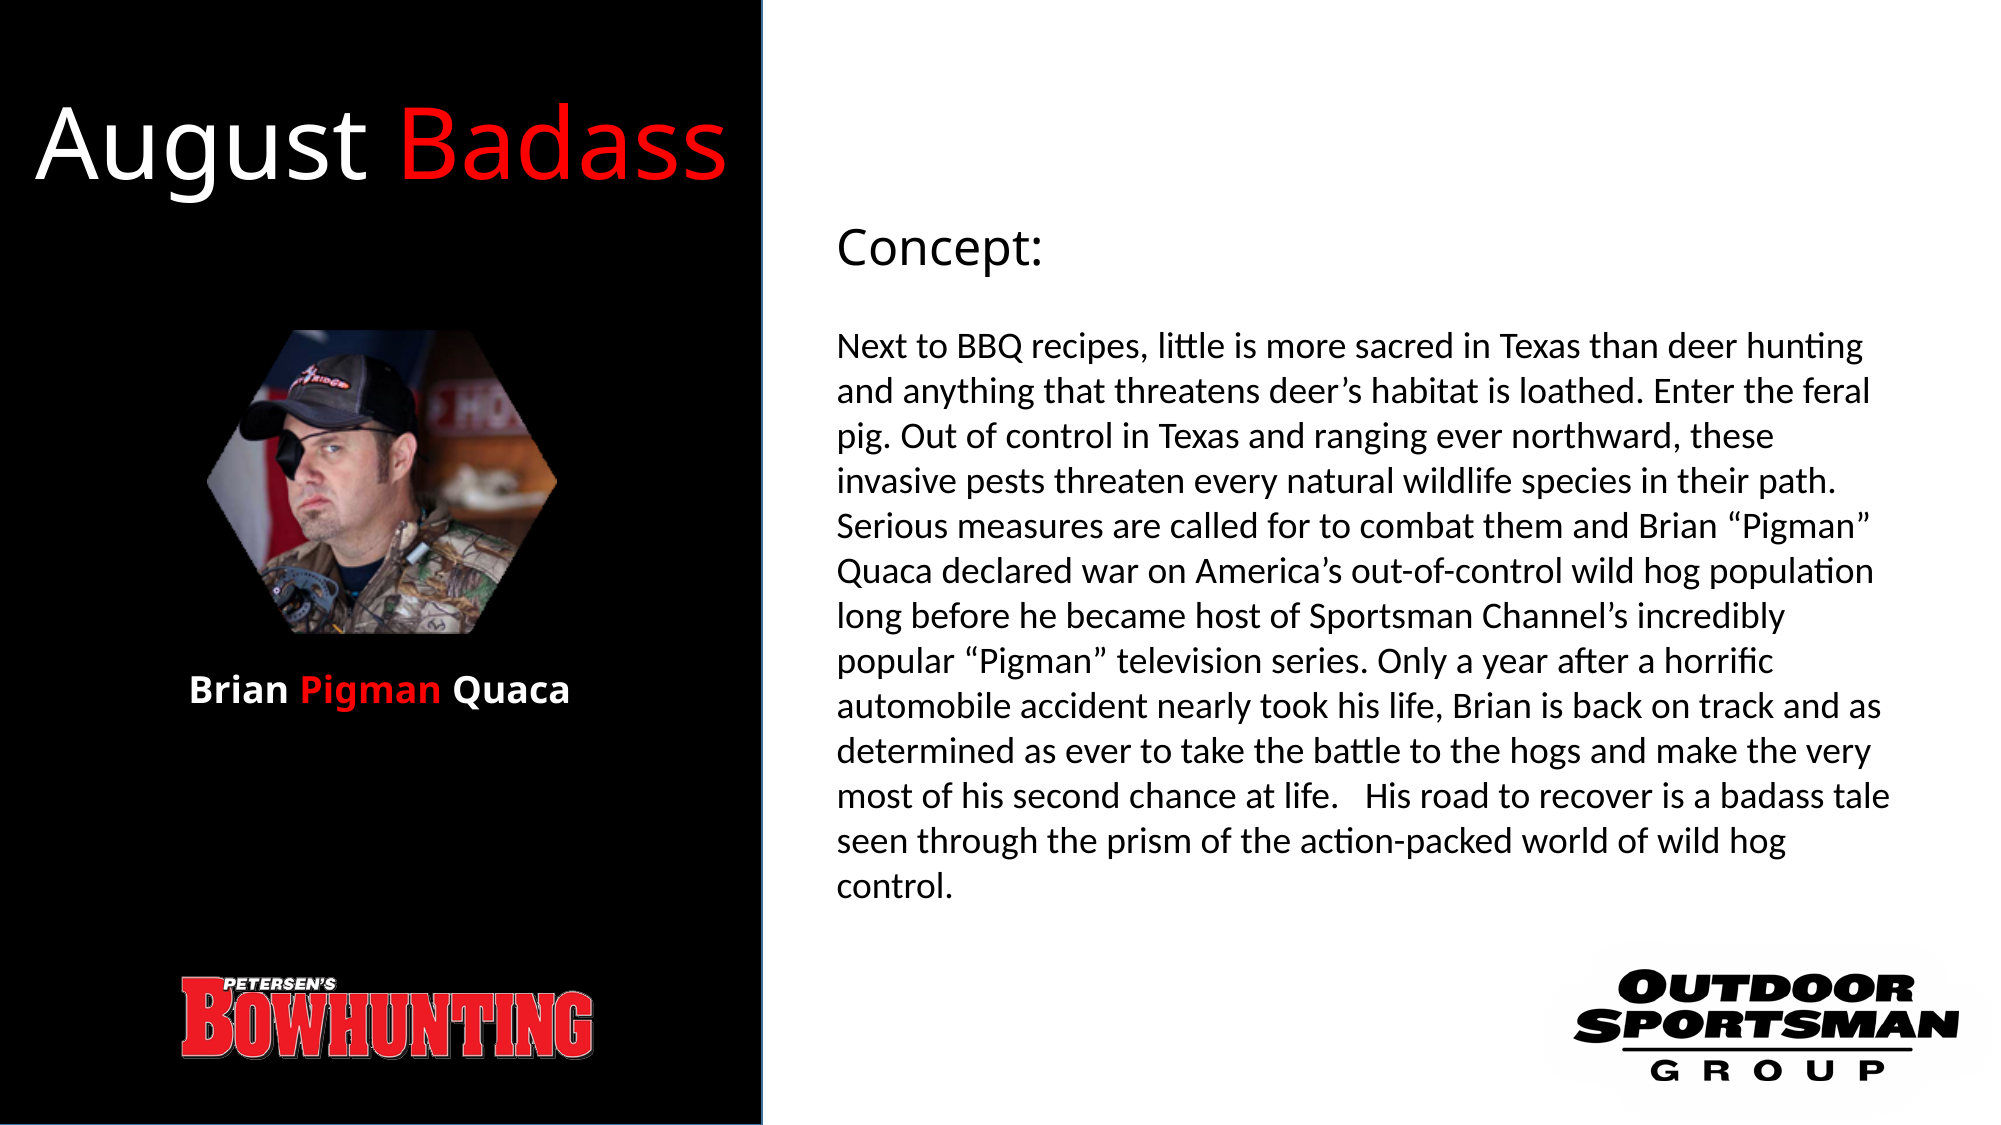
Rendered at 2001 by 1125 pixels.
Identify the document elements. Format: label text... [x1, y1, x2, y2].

text_box [0, 0, 763, 1125]
text_box Concept: Next to BBQ recipes, little is more sacred in Texas than deer hunting and anything that threatens deer’s habitat is loathed. Enter the feral pig. Out of control in Texas and ranging ever northward, these invasive pests threaten every natural wildlife species in their path. Serious measures are called for to combat them and Brian “Pigman” Quaca declared war on America’s out-of-control wild hog population long before he became host of Sportsman Channel’s incredibly popular “Pigman” television series. Only a year after a horrific automobile accident nearly took his life, Brian is back on track and as determined as ever to take the battle to the hogs and make the very most of his second chance at life. His road to recover is a badass tale seen through the prism of the action-packed world of wild hog control. [821, 208, 1917, 913]
picture [169, 971, 606, 1065]
picture [1572, 969, 1959, 1081]
title August Badass [20, 29, 745, 209]
picture [207, 330, 557, 634]
text_box Brian Pigman Quaca [173, 659, 587, 719]
